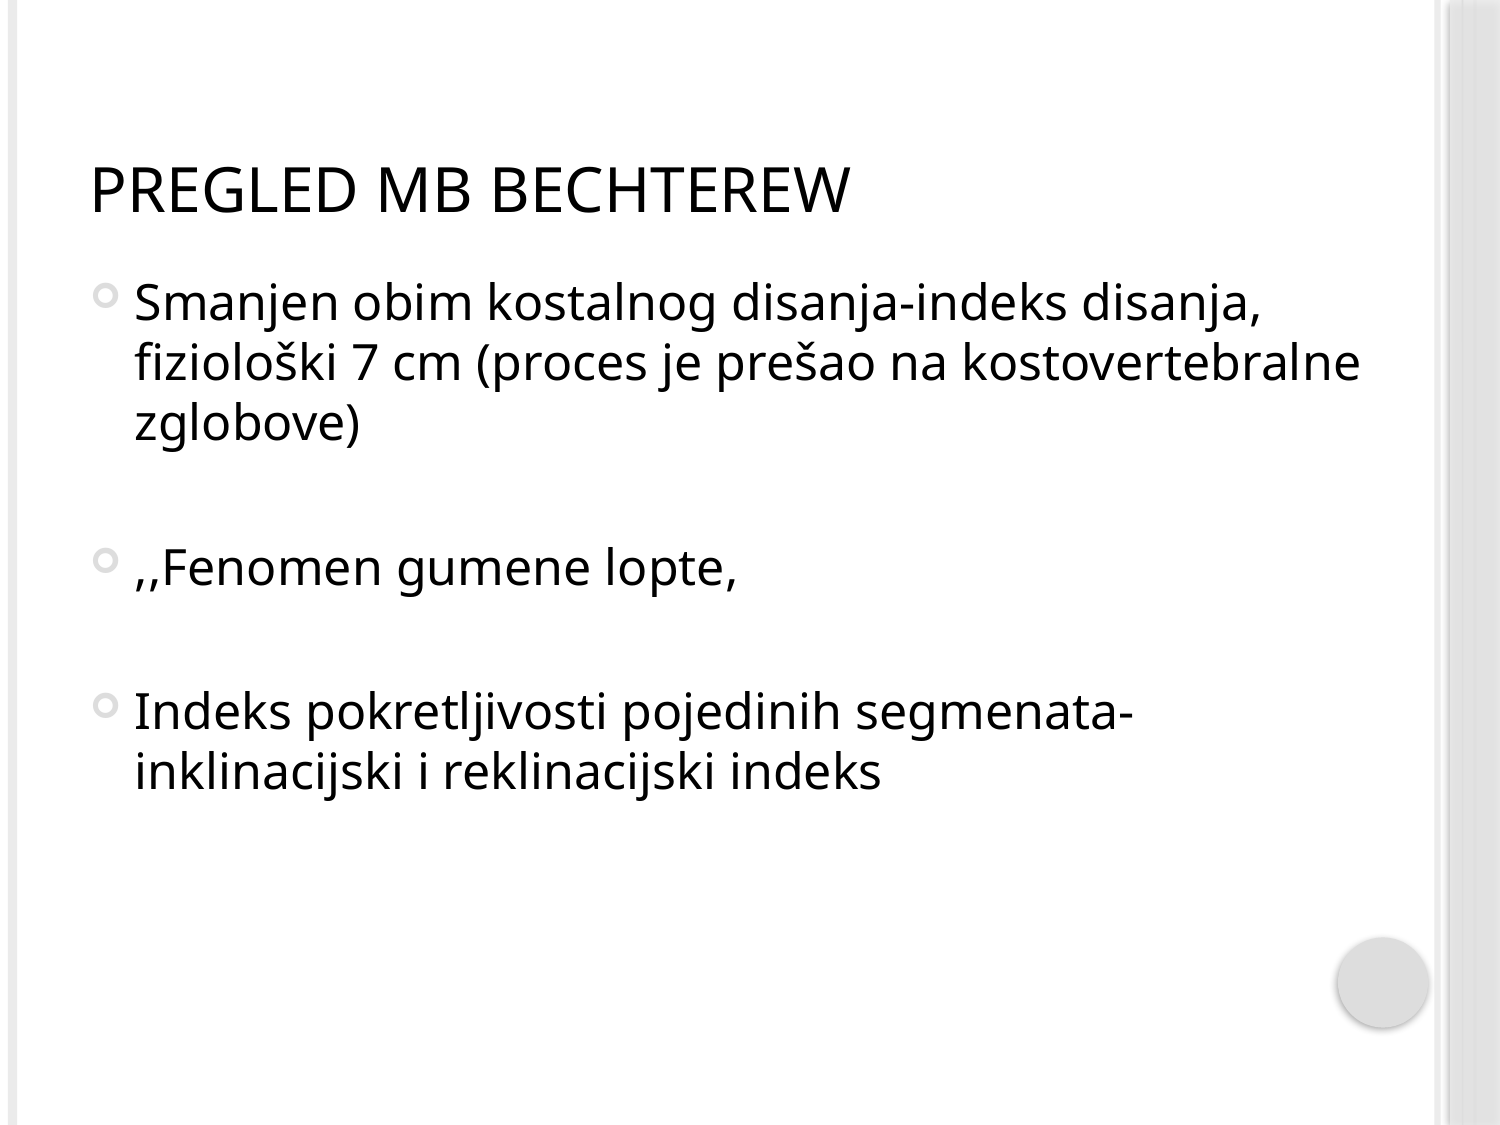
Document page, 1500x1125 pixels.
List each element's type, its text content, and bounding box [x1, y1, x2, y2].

title Pregled Mb Bechterew [75, 45, 1300, 233]
list Smanjen obim kostalnog disanja-indeks disanja, fiziološki 7 cm (proces je prešao na kostovertebralne zglobove) ,,Fenomen gumene lopte, Indeks pokretljivosti pojedinih segmenata-inklinacijski i reklinacijski indeks [74, 262, 1395, 1063]
